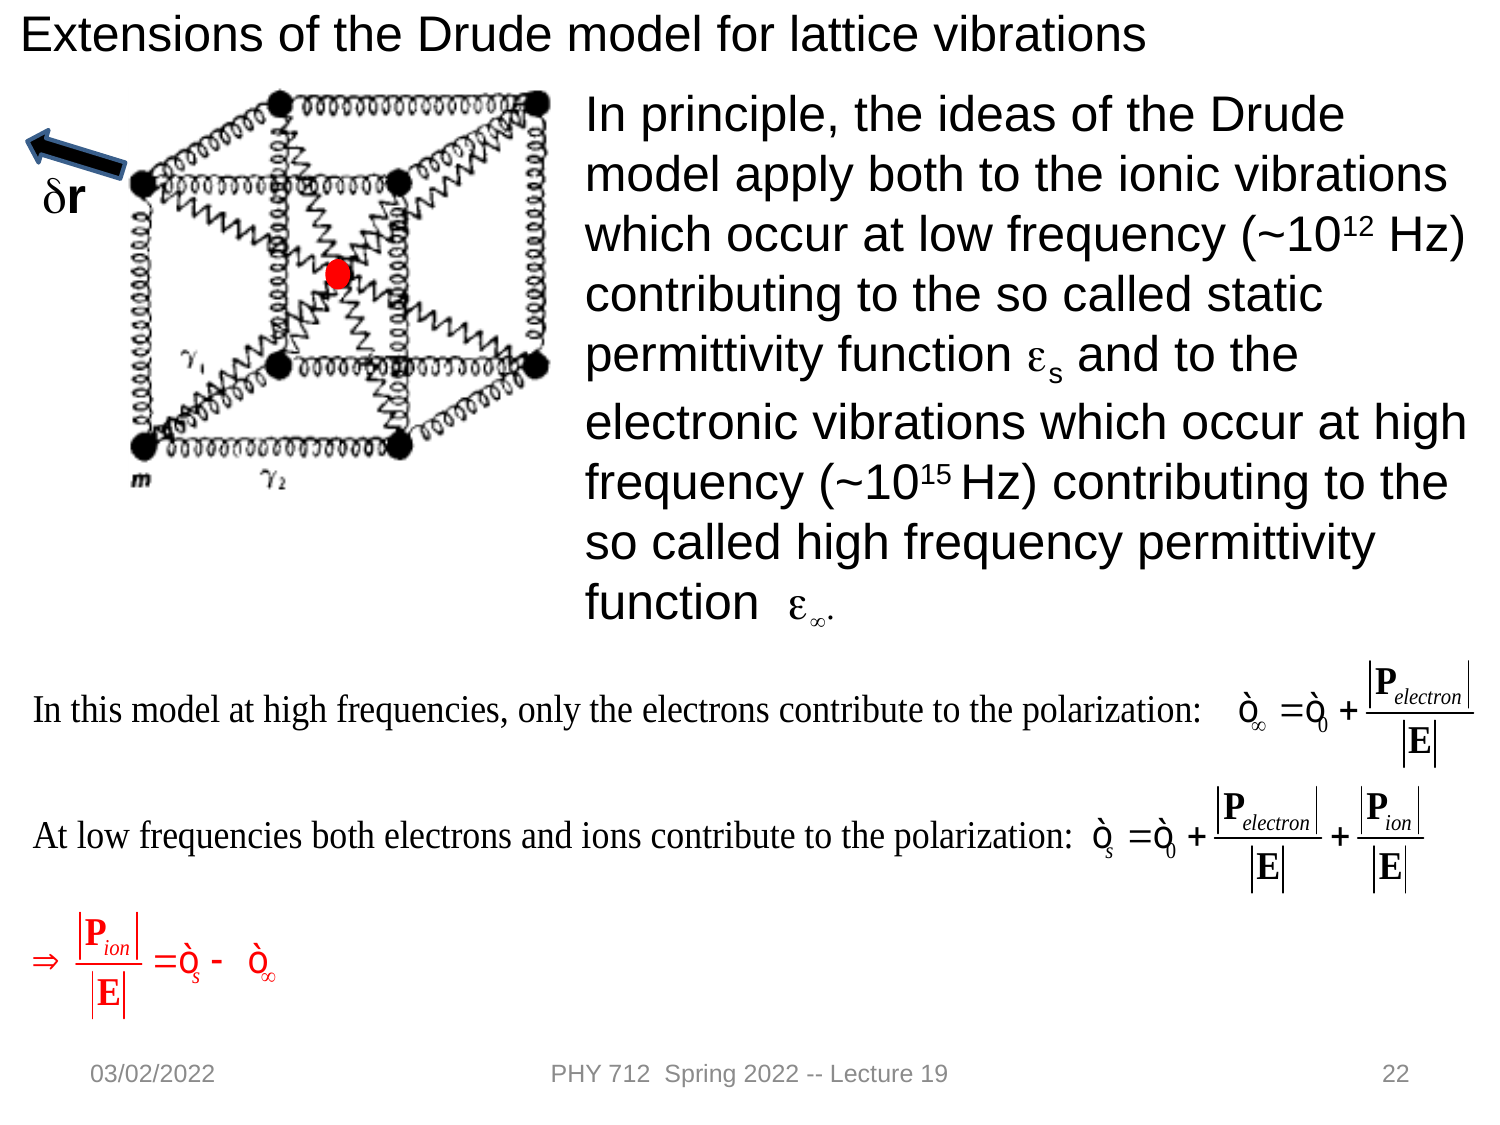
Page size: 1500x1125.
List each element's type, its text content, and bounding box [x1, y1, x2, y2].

slide_number 22 [1074, 1042, 1425, 1103]
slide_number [75, 1042, 425, 1103]
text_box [26, 651, 1481, 1026]
text_box Extensions of the Drude model for lattice vibrations [5, 0, 1180, 69]
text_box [24, 87, 553, 492]
footer PHY 712 Spring 2022 -- Lecture 19 [512, 1042, 988, 1103]
text_box In principle, the ideas of the Drude model apply both to the ionic vibrations which occur at low frequency (~1012 Hz) contributing to the so called static permittivity function es and to the electronic vibrations which occur at high frequency (~1015 Hz) contributing to the so called high frequency permittivity function e¥. [570, 73, 1500, 641]
